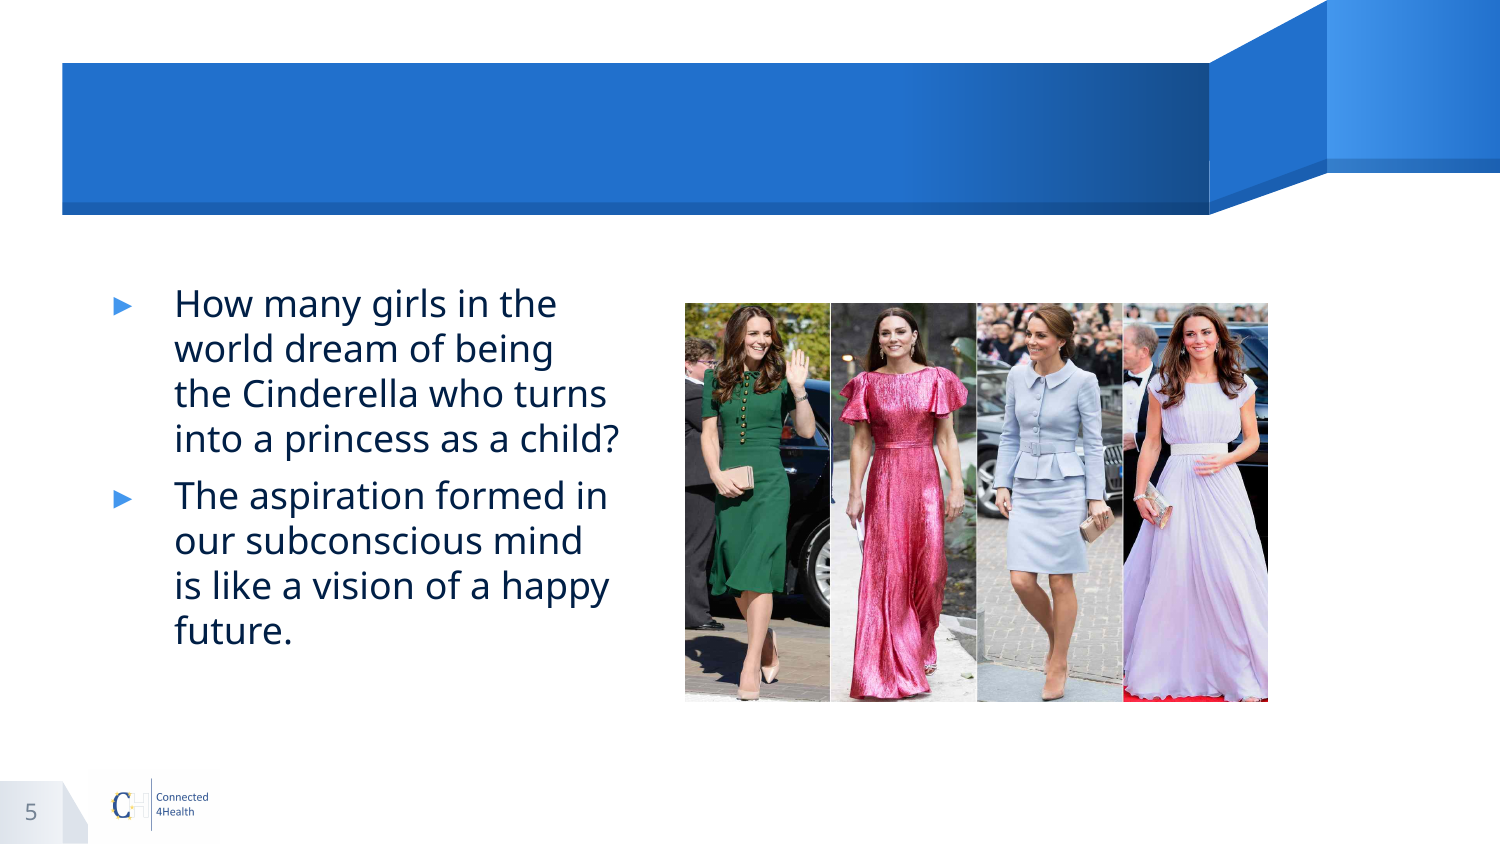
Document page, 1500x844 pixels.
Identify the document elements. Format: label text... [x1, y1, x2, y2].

slide_number 5 [0, 781, 63, 844]
picture [88, 769, 220, 844]
picture [685, 303, 1268, 702]
list How many girls in the world dream of being the Cinderella who turns into a princess as a child? The aspiration formed in our subconscious mind is like a vision of a happy future. [99, 279, 622, 726]
